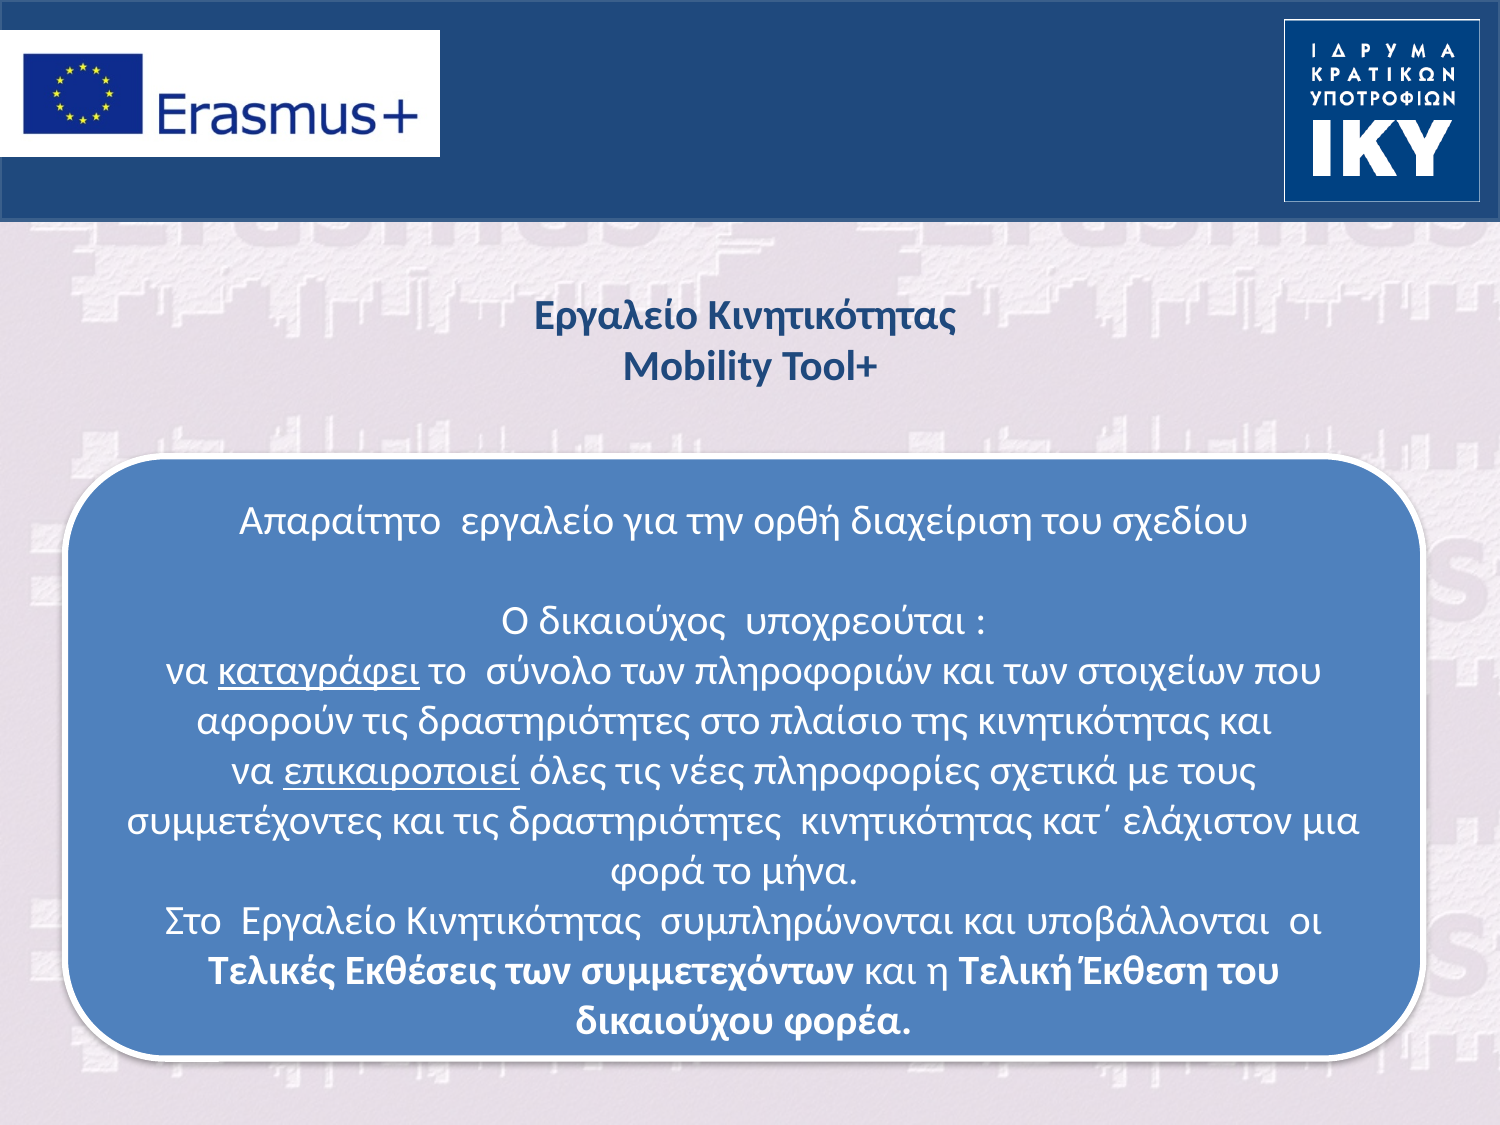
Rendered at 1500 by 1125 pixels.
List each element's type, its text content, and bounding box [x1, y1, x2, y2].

picture [1283, 18, 1480, 202]
text_box Απαραίτητο εργαλείο για την ορθή διαχείριση του σχεδίου Ο δικαιούχος υποχρεούται : να καταγράφει το σύνολο των πληροφοριών και των στοιχείων που αφορούν τις δραστηριότητες στο πλαίσιο της κινητικότητας και να επικαιροποιεί όλες τις νέες πληροφορίες σχετικά με τους συμμετέχοντες και τις δραστηριότητες κινητικότητας κατ΄ ελάχιστον μια φορά το μήνα. Στο Εργαλείο Κινητικότητας συμπληρώνονται και υποβάλλονται οι Τελικές Εκθέσεις των συμμετεχόντων και η Τελική Έκθεση του δικαιούχου φορέα. [61, 453, 1427, 1062]
text_box [0, 0, 1500, 222]
picture [0, 30, 440, 157]
title Εργαλείο Κινητικότητας Mobility Tool+ [112, 231, 1388, 445]
